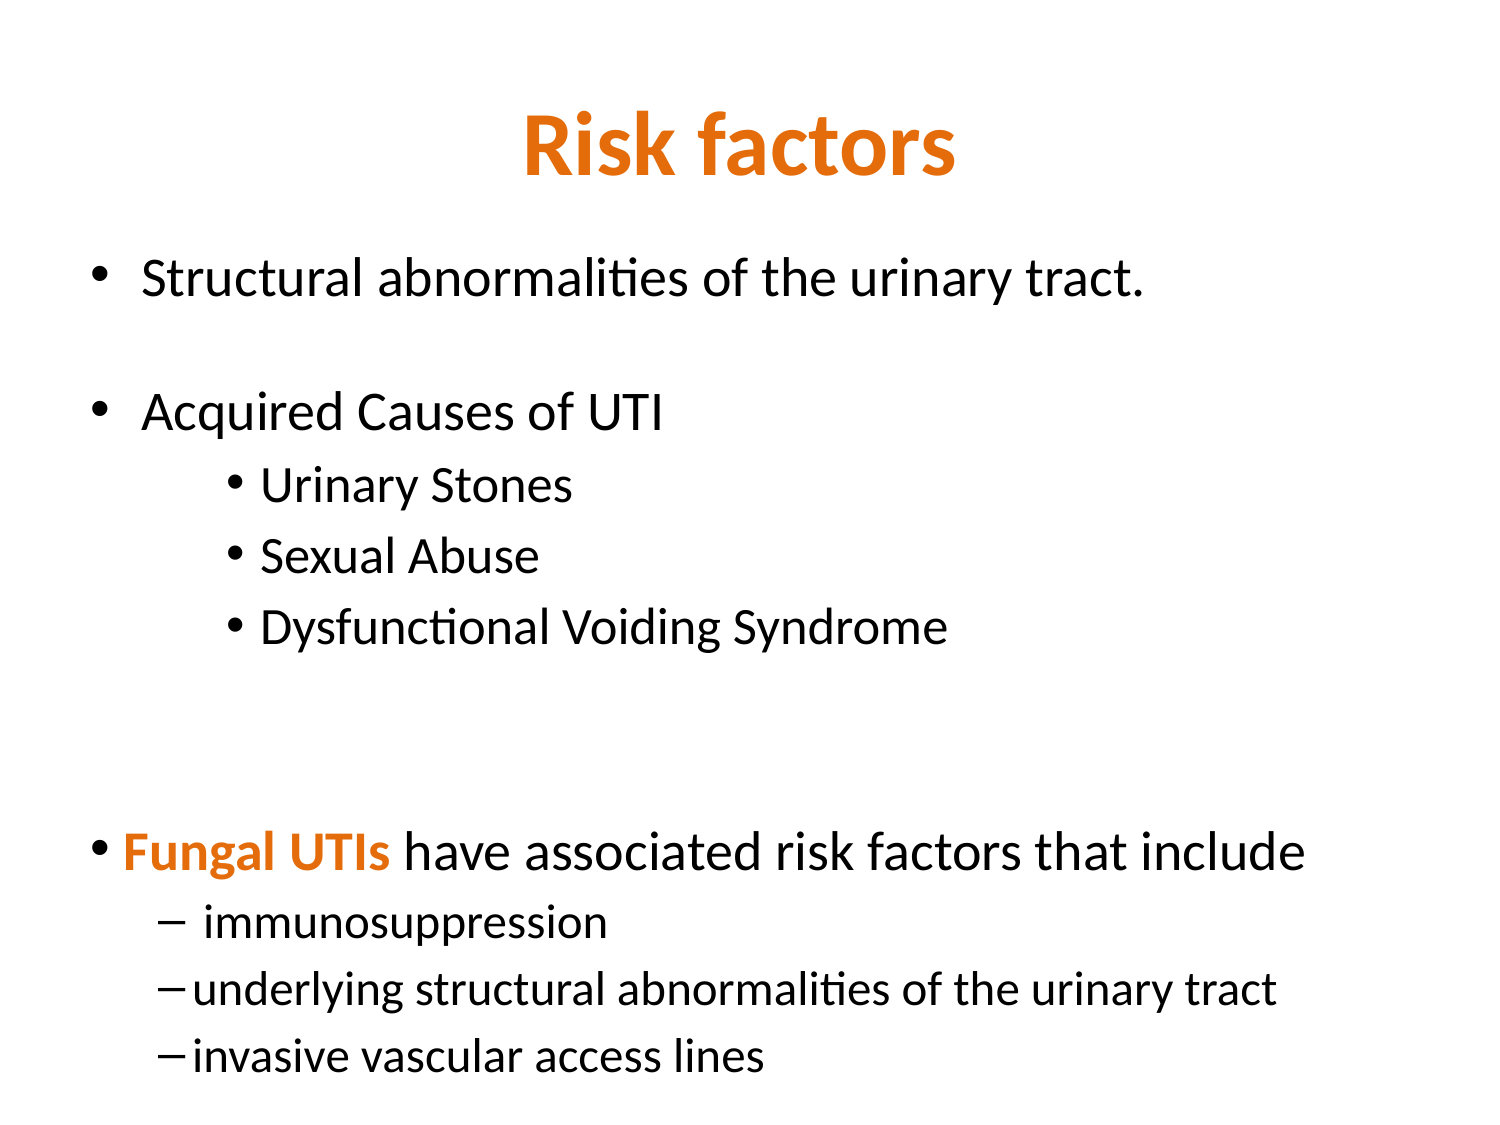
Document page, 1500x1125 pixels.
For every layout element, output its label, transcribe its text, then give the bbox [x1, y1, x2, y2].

list Structural abnormalities of the urinary tract. Acquired Causes of UTI Urinary Stones Sexual Abuse Dysfunctional Voiding Syndrome Fungal UTIs have associated risk factors that include immunosuppression underlying structural abnormalities of the urinary tract invasive vascular access lines [75, 232, 1425, 1098]
title Risk factors [75, 45, 1425, 232]
